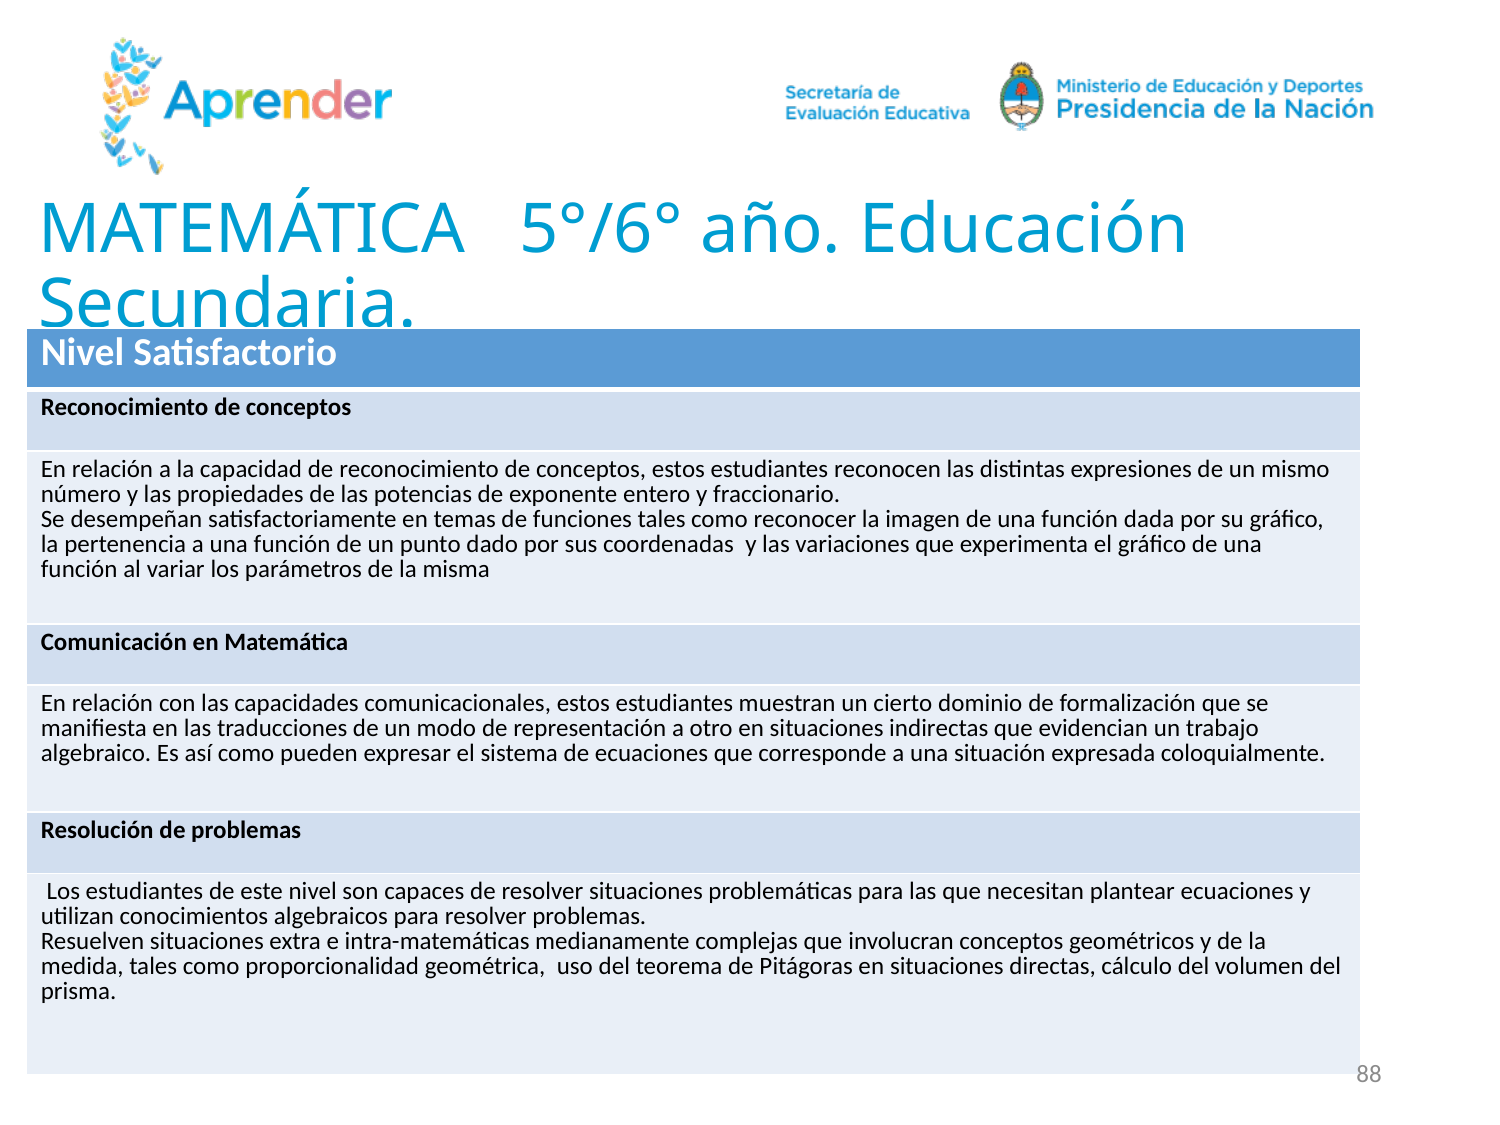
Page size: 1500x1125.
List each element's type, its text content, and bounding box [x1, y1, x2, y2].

table_cell Reconocimiento de conceptos [27, 392, 1360, 450]
table_header Nivel Satisfactorio [27, 329, 1360, 387]
table_cell Resolución de problemas [27, 813, 1360, 873]
title MATEMÁTICA 5°/6° año. Educación Secundaria. [23, 187, 1317, 350]
picture [22, 16, 1451, 187]
slide_number 88 [1059, 1042, 1397, 1103]
table_cell En relación a la capacidad de reconocimiento de conceptos, estos estudiantes reconocen las distintas expresiones de un mismo número y las propiedades de las potencias de exponente entero y fraccionario. Se desempeñan satisfactoriamente en temas de funciones tales como reconocer la imagen de una función dada por su gráfico, la pertenencia a una función de un punto dado por sus coordenadas y las variaciones que experimenta el gráfico de una función al variar los parámetros de la misma [27, 452, 1360, 623]
table_cell Los estudiantes de este nivel son capaces de resolver situaciones problemáticas para las que necesitan plantear ecuaciones y utilizan conocimientos algebraicos para resolver problemas. Resuelven situaciones extra e intra-matemáticas medianamente complejas que involucran conceptos geométricos y de la medida, tales como proporcionalidad geométrica, uso del teorema de Pitágoras en situaciones directas, cálculo del volumen del prisma. [27, 874, 1360, 1074]
table_cell En relación con las capacidades comunicacionales, estos estudiantes muestran un cierto dominio de formalización que se manifiesta en las traducciones de un modo de representación a otro en situaciones indirectas que evidencian un trabajo algebraico. Es así como pueden expresar el sistema de ecuaciones que corresponde a una situación expresada coloquialmente. [27, 686, 1360, 811]
table_cell Comunicación en Matemática [27, 625, 1360, 684]
